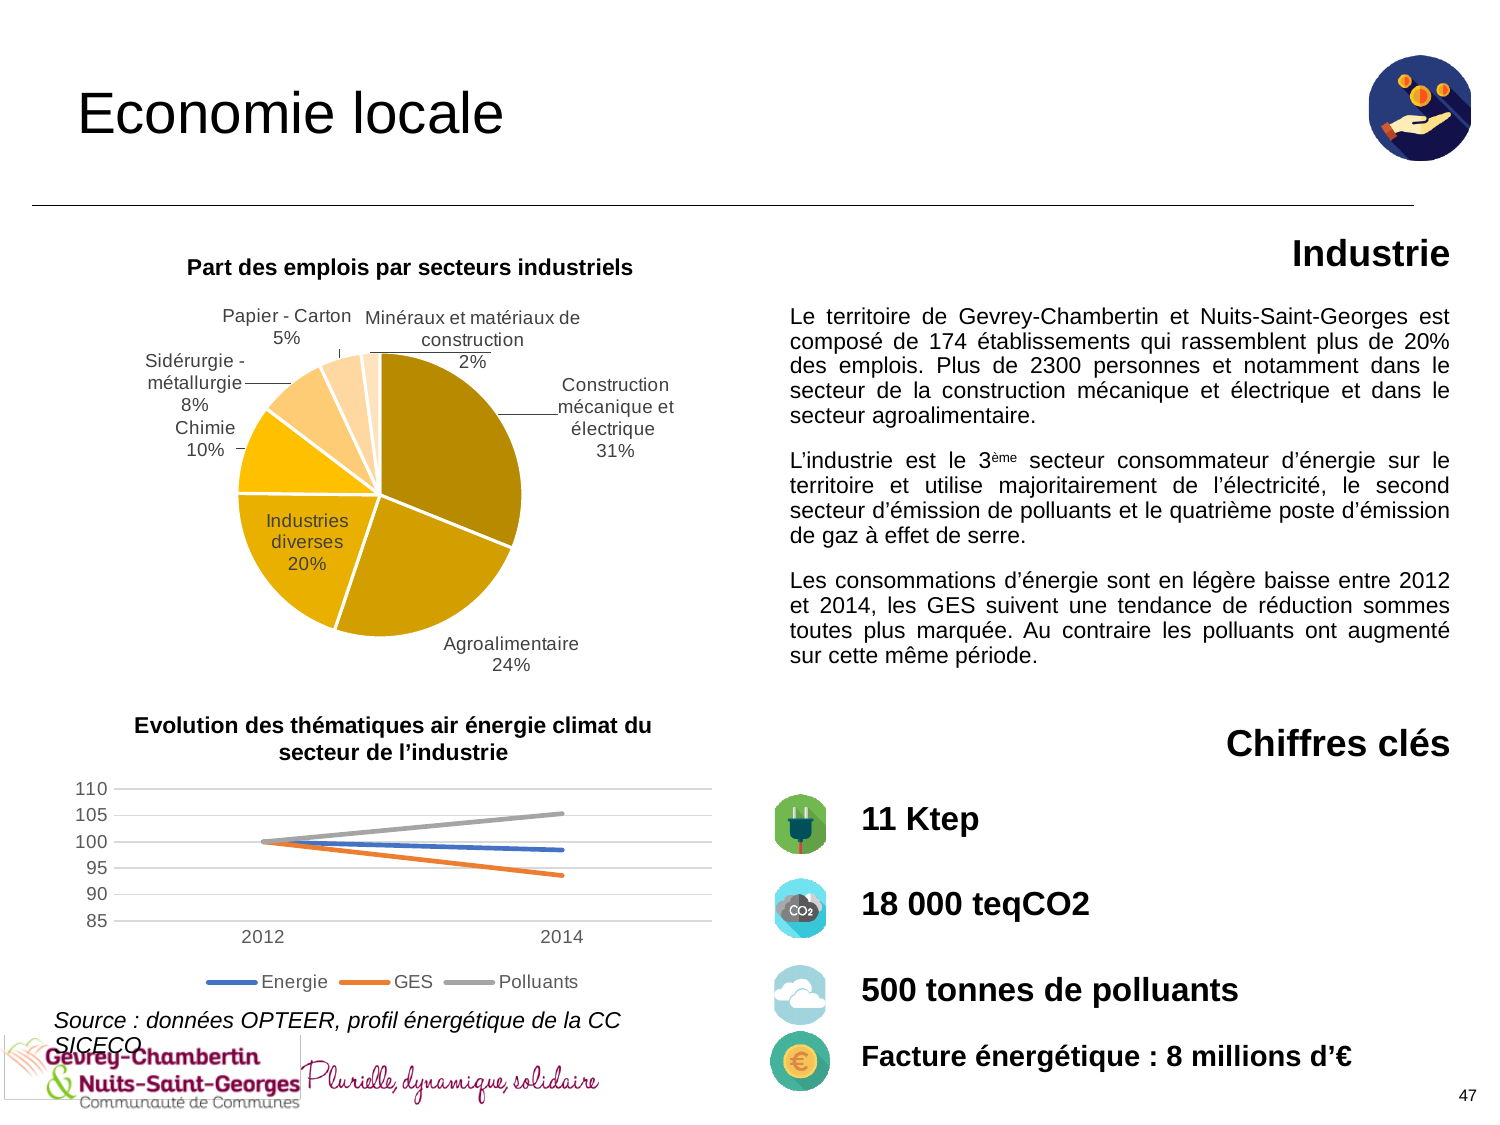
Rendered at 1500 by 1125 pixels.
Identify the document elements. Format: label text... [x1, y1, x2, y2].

picture [1368, 55, 1471, 161]
list Le territoire de Gevrey-Chambertin et Nuits-Saint-Georges est composé de 174 établissements qui rassemblent plus de 20% des emplois. Plus de 2300 personnes et notamment dans le secteur de la construction mécanique et électrique et dans le secteur agroalimentaire. L’industrie est le 3ème secteur consommateur d’énergie sur le territoire et utilise majoritairement de l’électricité, le second secteur d’émission de polluants et le quatrième poste d’émission de gaz à effet de serre. Les consommations d’énergie sont en légère baisse entre 2012 et 2014, les GES suivent une tendance de réduction sommes toutes plus marquée. Au contraire les polluants ont augmenté sur cette même période. [775, 297, 1466, 687]
list 11 Ktep [846, 794, 1471, 854]
text_box Facture énergétique : 8 millions d’€ [846, 1033, 1471, 1093]
list 18 000 teqCO2 [846, 878, 1471, 938]
picture [774, 965, 826, 1025]
title Economie locale [62, 45, 1344, 185]
picture [770, 1031, 830, 1091]
text_box Source : données OPTEER, profil énergétique de la CC SICECO [38, 1001, 730, 1052]
slide_number 47 [1435, 1065, 1500, 1125]
chart [61, 690, 725, 1000]
picture [774, 878, 826, 938]
chart [61, 231, 725, 687]
picture [0, 1035, 599, 1112]
list Industrie [774, 226, 1466, 281]
list 500 tonnes de polluants [846, 965, 1471, 1025]
list Chiffres clés [774, 716, 1466, 771]
picture [774, 794, 826, 854]
